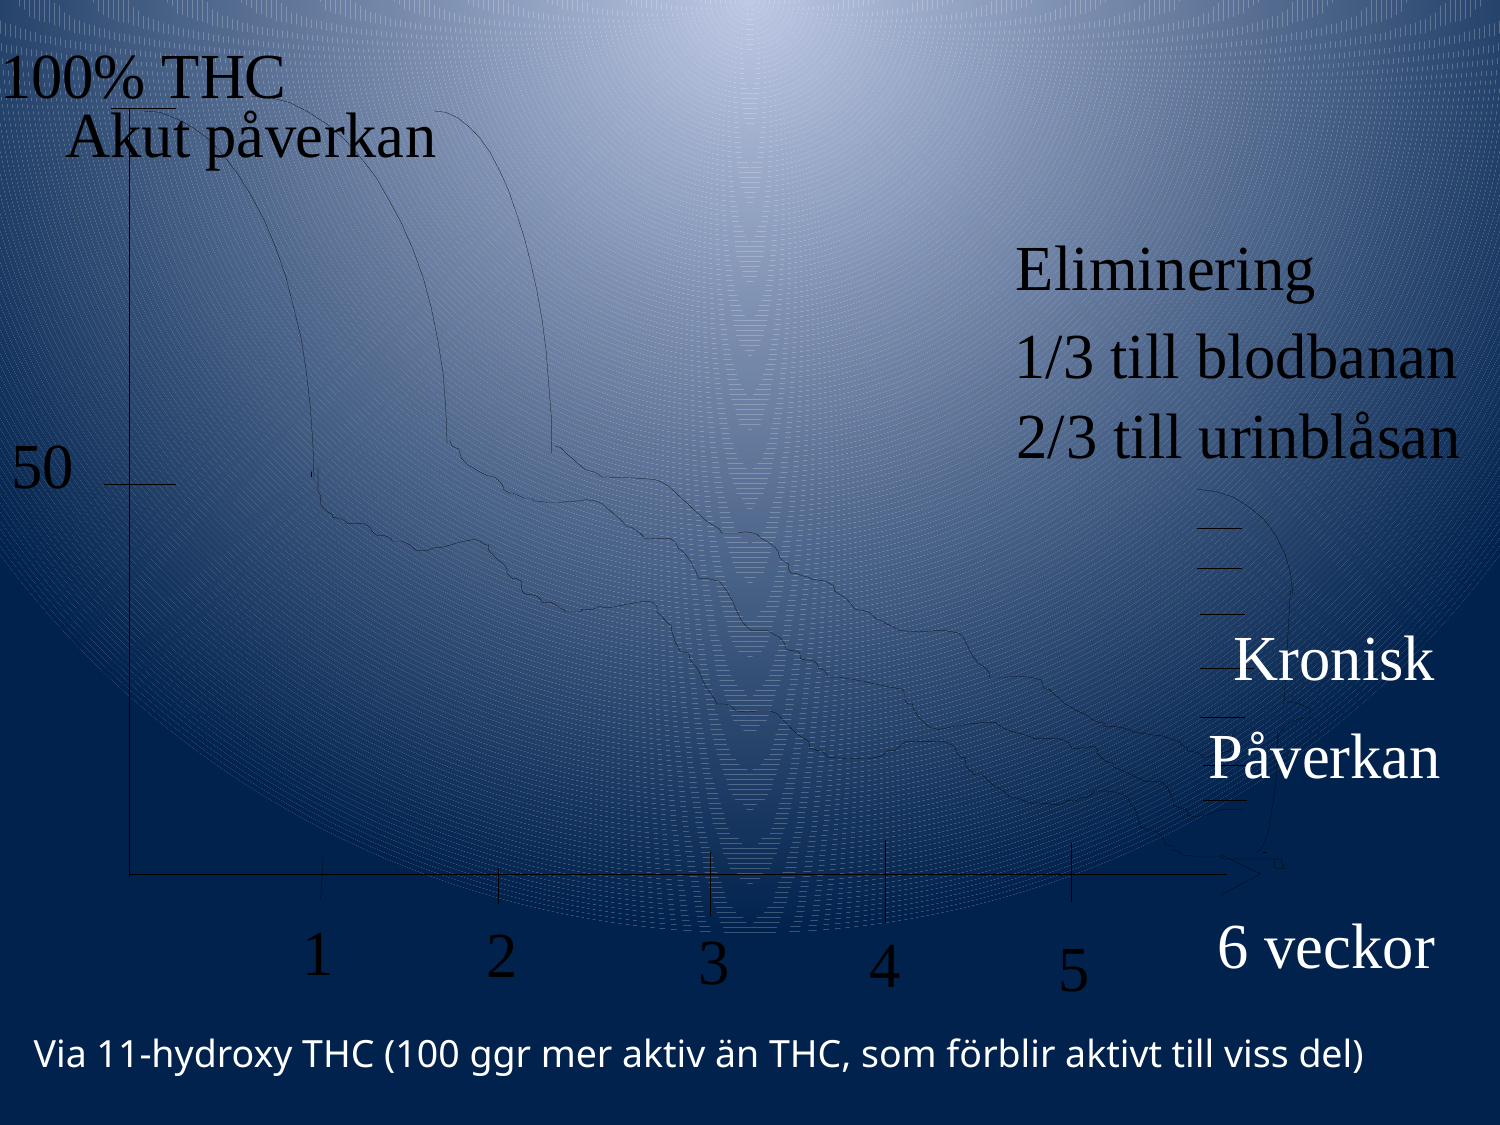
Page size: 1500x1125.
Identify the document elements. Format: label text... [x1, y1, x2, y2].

text_box Via 11-hydroxy THC (100 ggr mer aktiv än THC, som förblir aktivt till viss del) [18, 1023, 1380, 1083]
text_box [0, 37, 1463, 1008]
